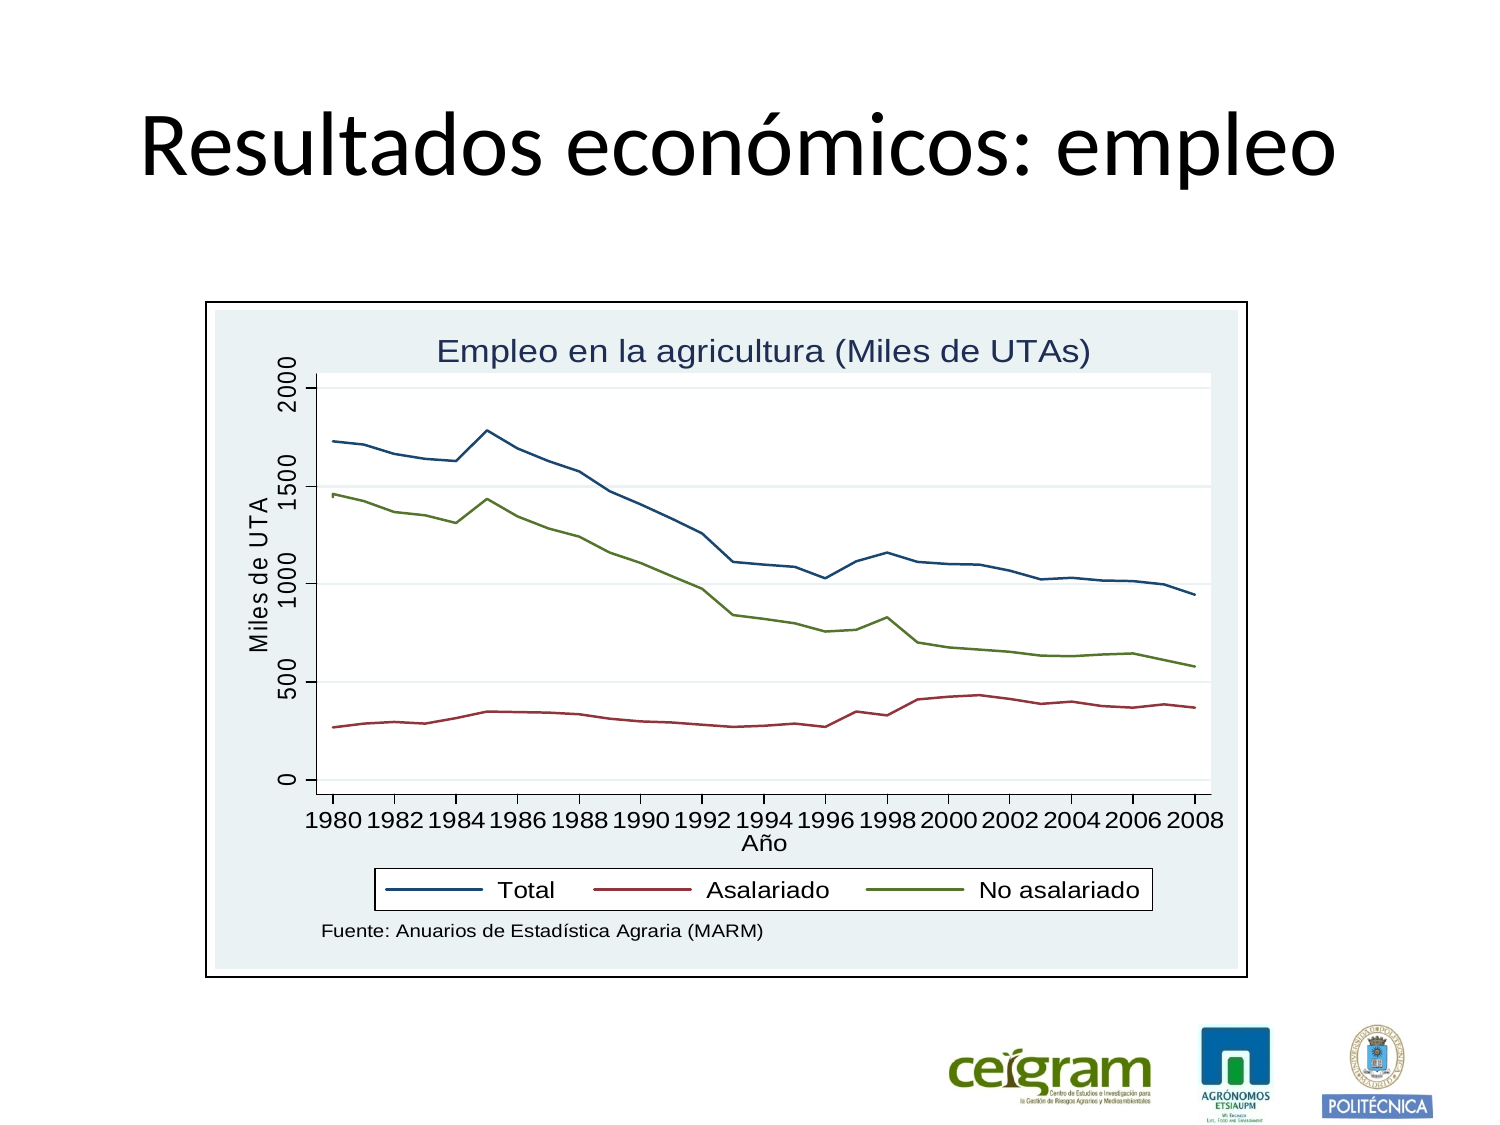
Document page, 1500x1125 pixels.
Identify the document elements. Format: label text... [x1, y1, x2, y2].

title Resultados económicos: empleo [74, 44, 1426, 233]
picture [1198, 1024, 1275, 1125]
picture [1316, 1018, 1438, 1125]
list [206, 302, 1247, 977]
picture [938, 1046, 1160, 1106]
